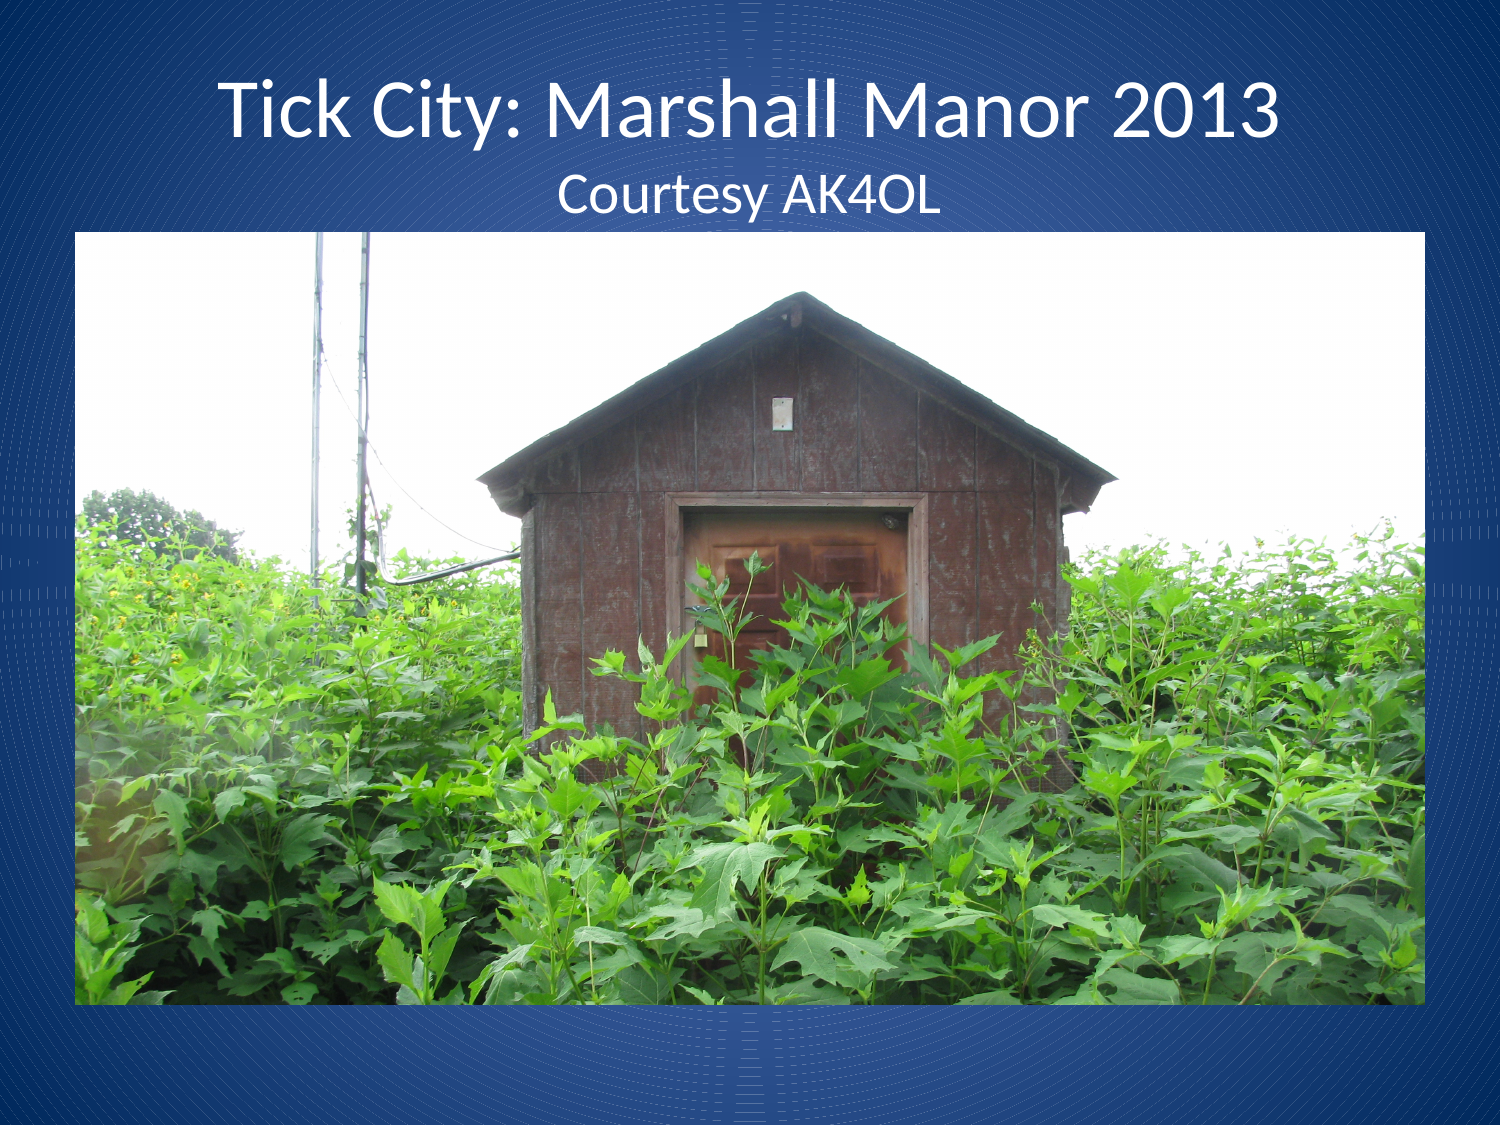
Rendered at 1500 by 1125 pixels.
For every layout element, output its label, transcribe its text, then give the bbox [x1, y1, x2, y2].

title Tick City: Marshall Manor 2013 Courtesy AK4OL [74, 44, 1426, 134]
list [74, 134, 1426, 1006]
